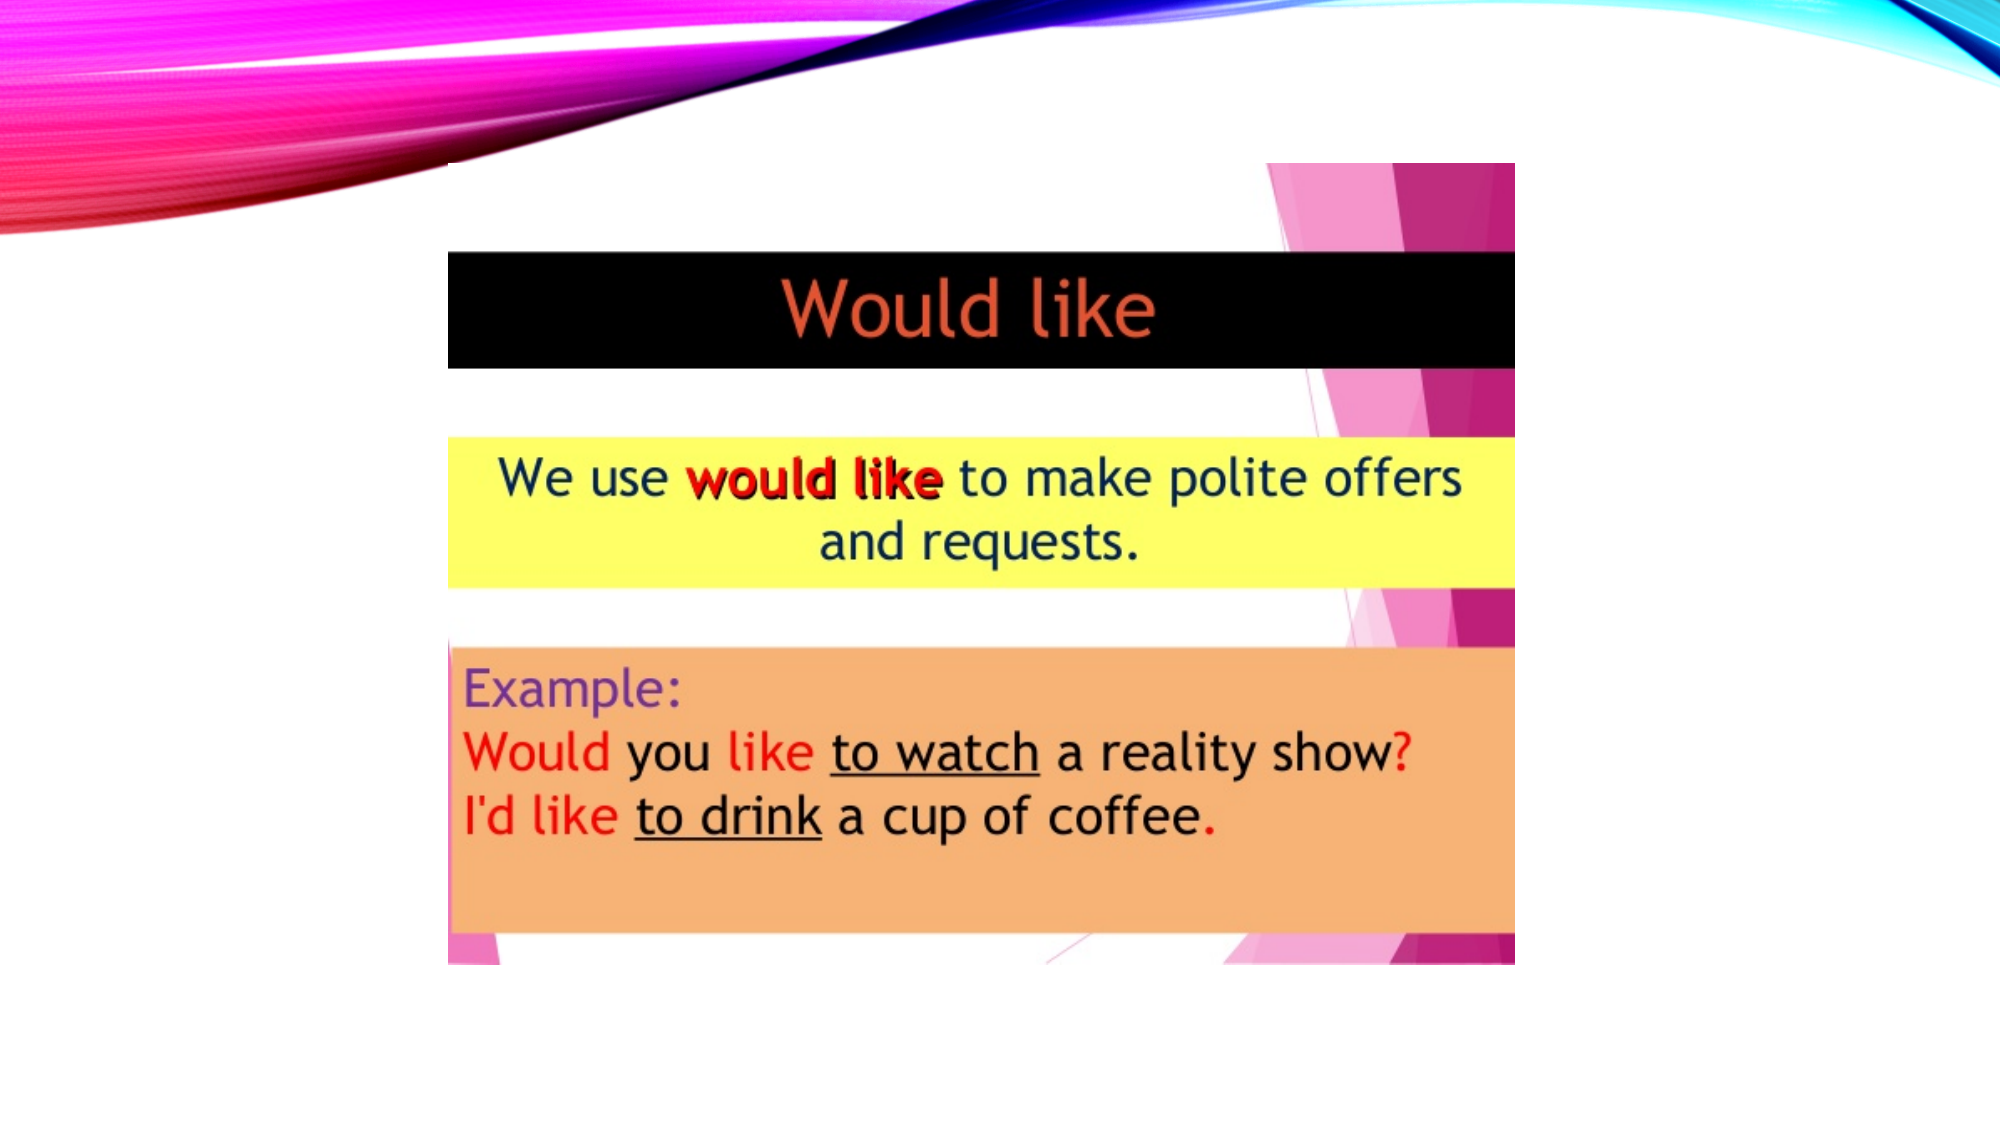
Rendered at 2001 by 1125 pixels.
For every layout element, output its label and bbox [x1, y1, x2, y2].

picture [1910, 0, 2000, 45]
picture [1890, 0, 2000, 75]
picture [0, 0, 2000, 965]
